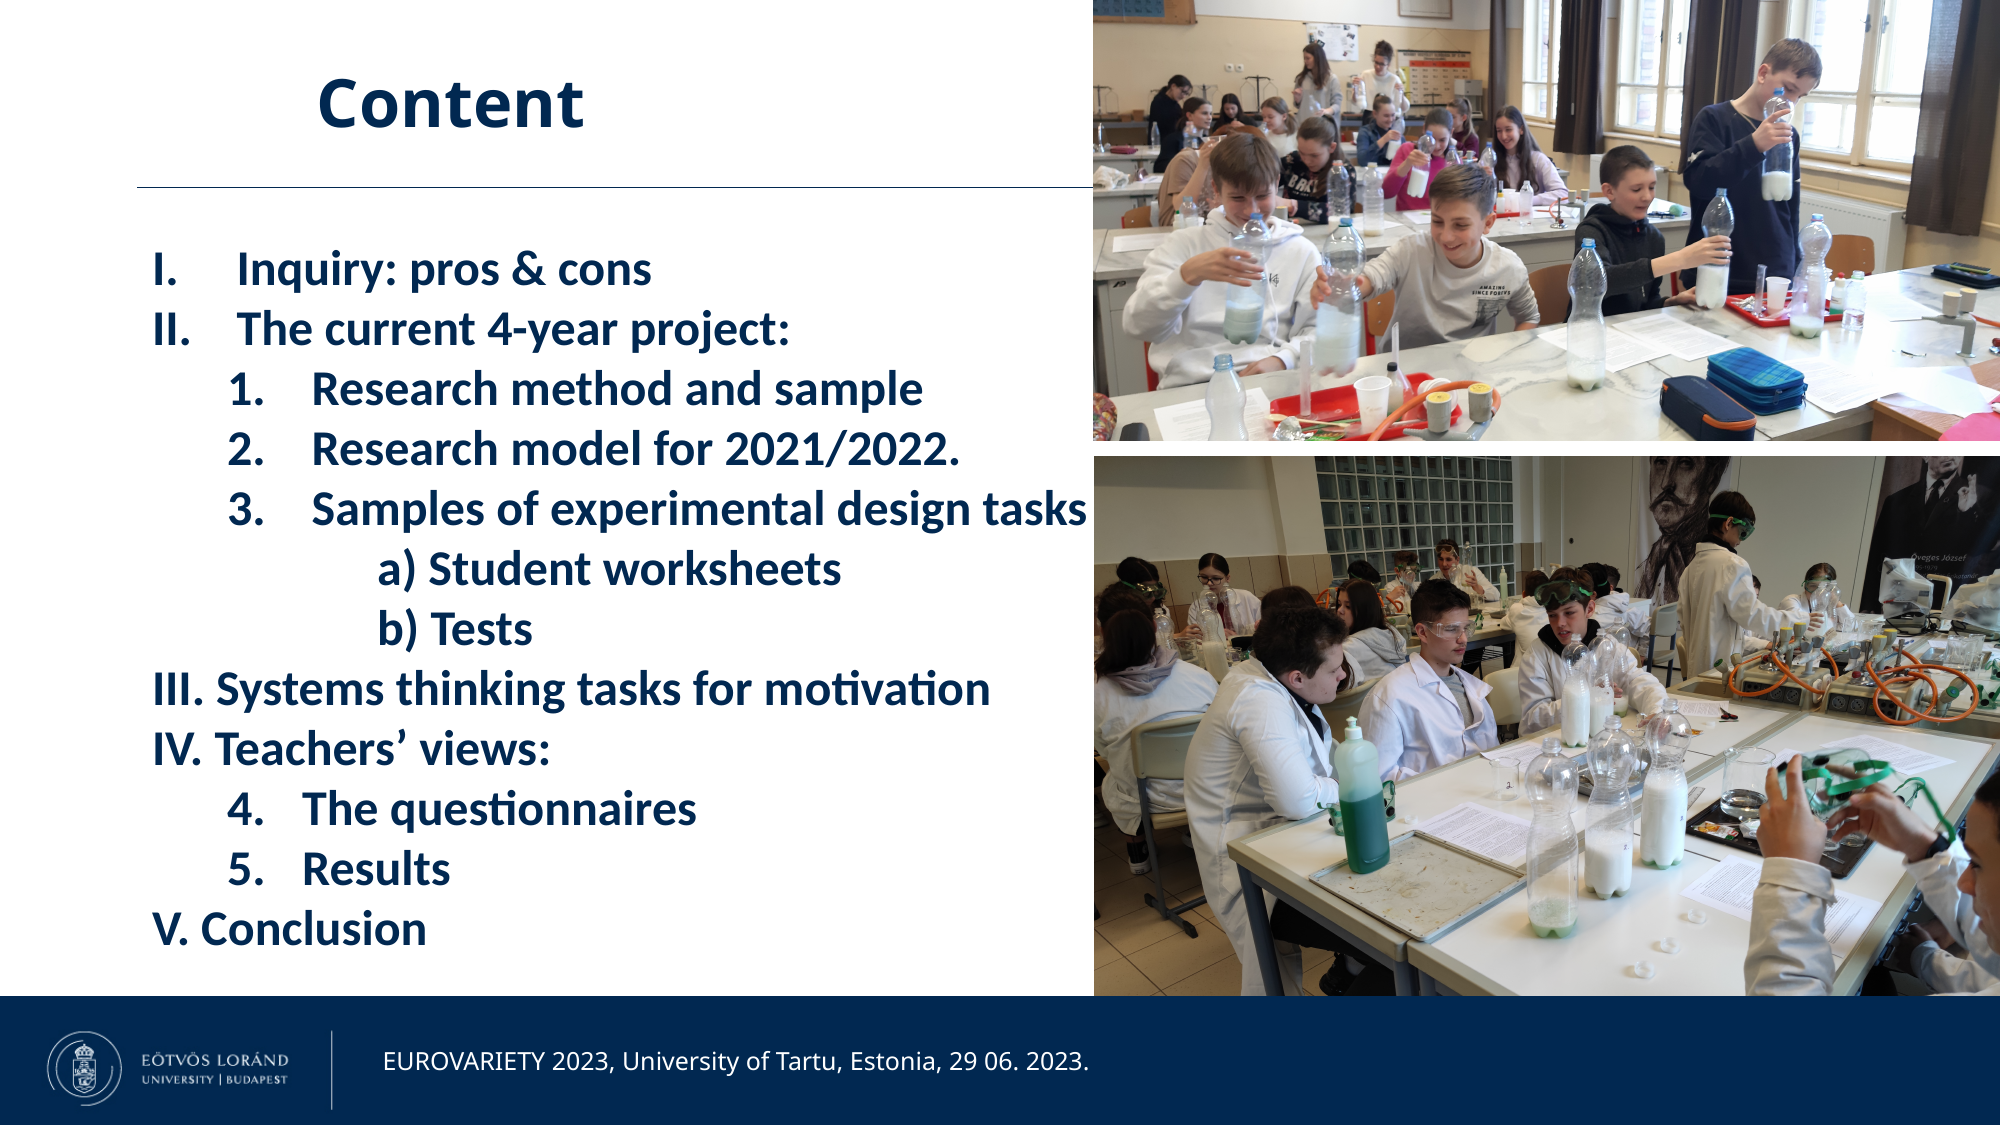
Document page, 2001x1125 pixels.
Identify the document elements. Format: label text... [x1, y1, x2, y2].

picture [1093, 0, 2000, 441]
text_box Content [183, 53, 719, 148]
picture [0, 456, 2000, 1125]
text_box Inquiry: pros & cons The current 4-year project: Research method and sample Research model for 2021/2022. Samples of experimental design tasks a) Student worksheets b) Tests III. Systems thinking tasks for motivation IV. Teachers’ views: The questionnaires Results V. Conclusion [137, 228, 1184, 964]
